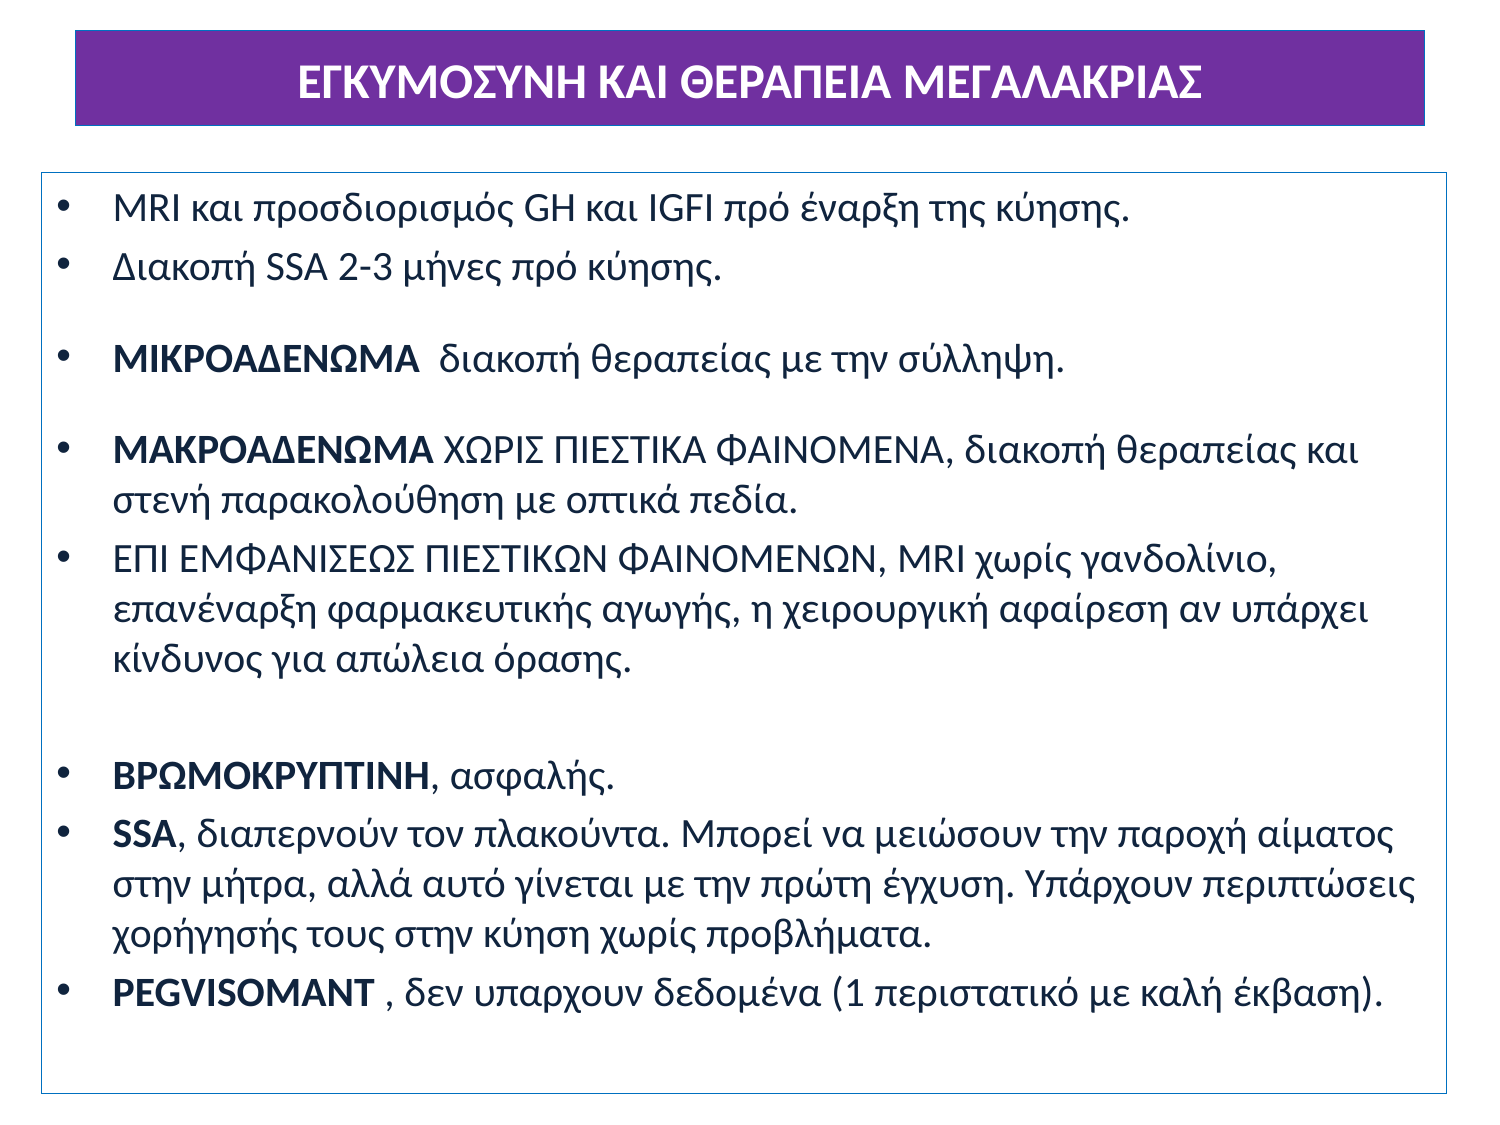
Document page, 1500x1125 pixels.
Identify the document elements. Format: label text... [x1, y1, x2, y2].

list MRI και προσδιορισμός GH και IGFI πρό έναρξη της κύησης. Διακοπή SSA 2-3 μήνες πρό κύησης. ΜΙΚΡΟΑΔΕΝΩΜΑ διακοπή θεραπείας με την σύλληψη. ΜΑΚΡΟΑΔΕΝΩΜΑ ΧΩΡΙΣ ΠΙΕΣΤΙΚΑ ΦΑΙΝΟΜΕΝΑ, διακοπή θεραπείας και στενή παρακολούθηση με οπτικά πεδία. ΕΠΙ ΕΜΦΑΝΙΣΕΩΣ ΠΙΕΣΤΙΚΏΝ ΦΑΙΝΟΜΕΝΩΝ, MRI χωρίς γανδολίνιο, επανέναρξη φαρμακευτικής αγωγής, η χειρουργική αφαίρεση αν υπάρχει κίνδυνος για απώλεια όρασης. ΒΡΩΜΟΚΡΥΠΤΙΝΗ, ασφαλής. SSA, διαπερνούν τον πλακούντα. Μπορεί να μειώσουν την παροχή αίματος στην μήτρα, αλλά αυτό γίνεται με την πρώτη έγχυση. Υπάρχουν περιπτώσεις χορήγησής τους στην κύηση χωρίς προβλήματα. PEGVISOMANT , δεν υπαρχουν δεδομένα (1 περιστατικό με καλή έκβαση). [41, 172, 1447, 1094]
title ΕΓΚΥΜΟΣΥΝΗ ΚΑΙ ΘΕΡΑΠΕΙΑ ΜΕΓΑΛΑΚΡΙΑΣ [75, 30, 1425, 126]
